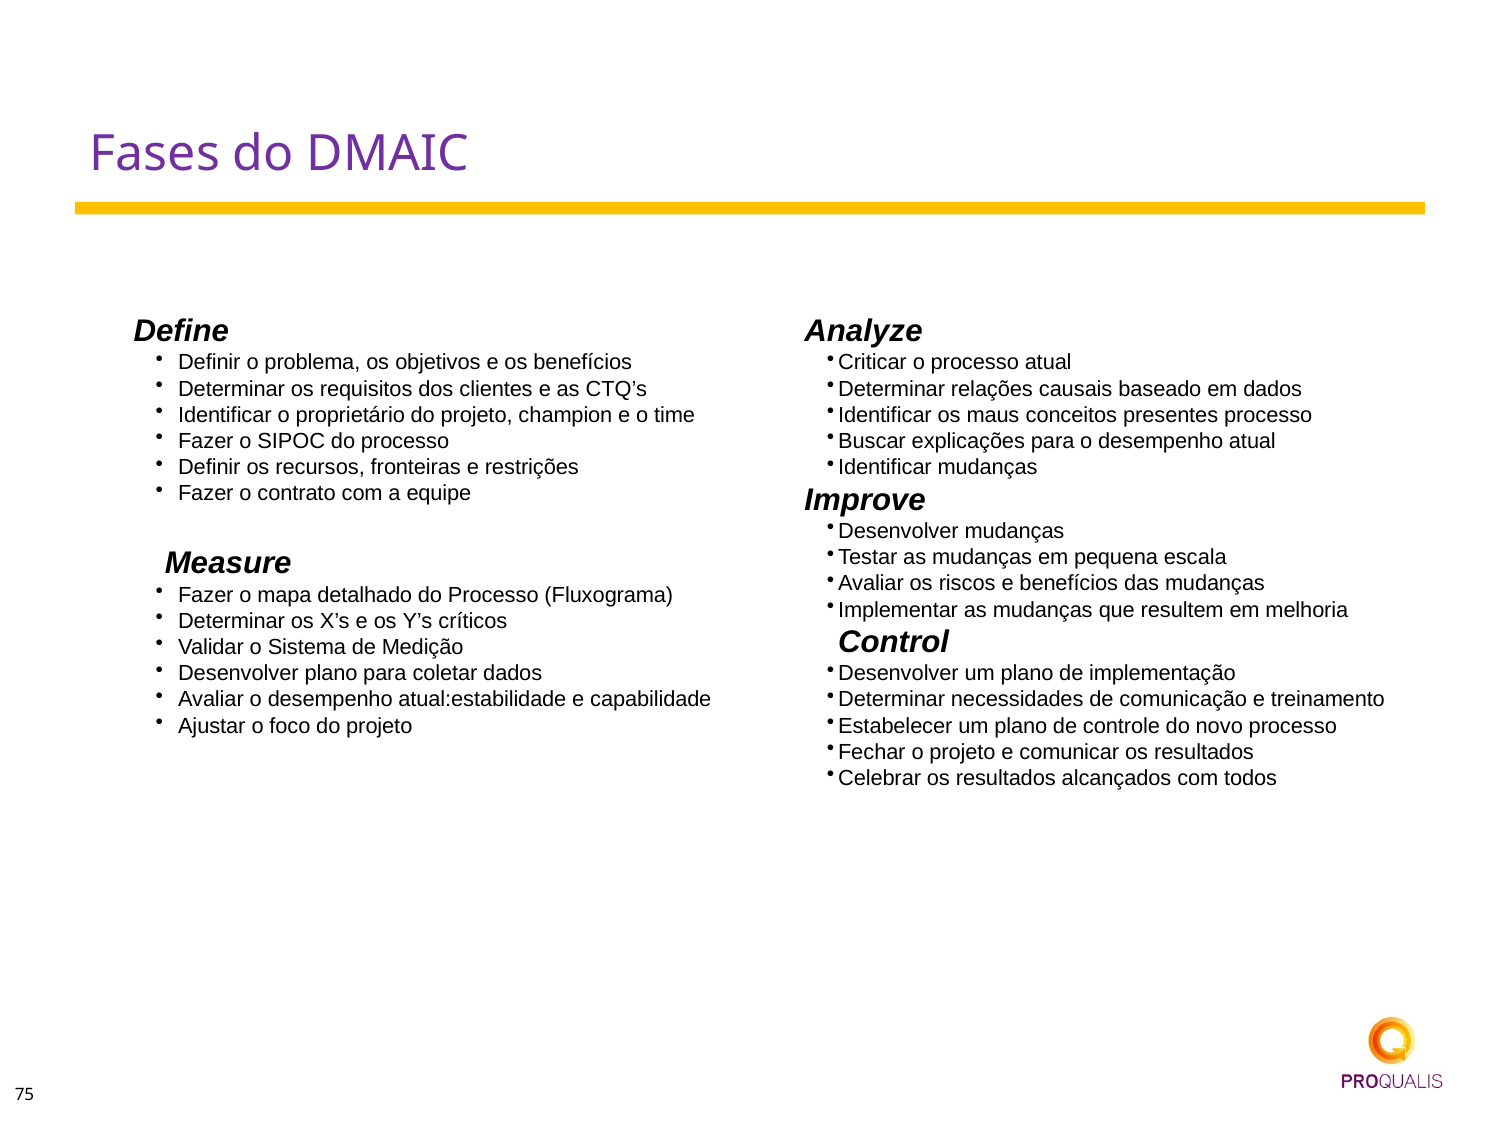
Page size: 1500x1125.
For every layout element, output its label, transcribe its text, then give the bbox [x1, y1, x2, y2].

title Fases do DMAIC [75, 37, 1425, 188]
picture [1327, 1010, 1451, 1095]
text_box Analyze Criticar o processo atual Determinar relações causais baseado em dados Identificar os maus conceitos presentes processo Buscar explicações para o desempenho atual Identificar mudanças Improve Desenvolver mudanças Testar as mudanças em pequena escala Avaliar os riscos e benefícios das mudanças Implementar as mudanças que resultem em melhoria Control Desenvolver um plano de implementação Determinar necessidades de comunicação e treinamento Estabelecer um plano de controle do novo processo Fechar o projeto e comunicar os resultados Celebrar os resultados alcançados com todos [789, 303, 1416, 976]
text_box Define Definir o problema, os objetivos e os benefícios Determinar os requisitos dos clientes e as CTQ’s Identificar o proprietário do projeto, champion e o time Fazer o SIPOC do processo Definir os recursos, fronteiras e restrições Fazer o contrato com a equipe Measure Fazer o mapa detalhado do Processo (Fluxograma) Determinar os X’s e os Y’s críticos Validar o Sistema de Medição Desenvolver plano para coletar dados Avaliar o desempenho atual:estabilidade e capabilidade Ajustar o foco do projeto [75, 303, 741, 902]
